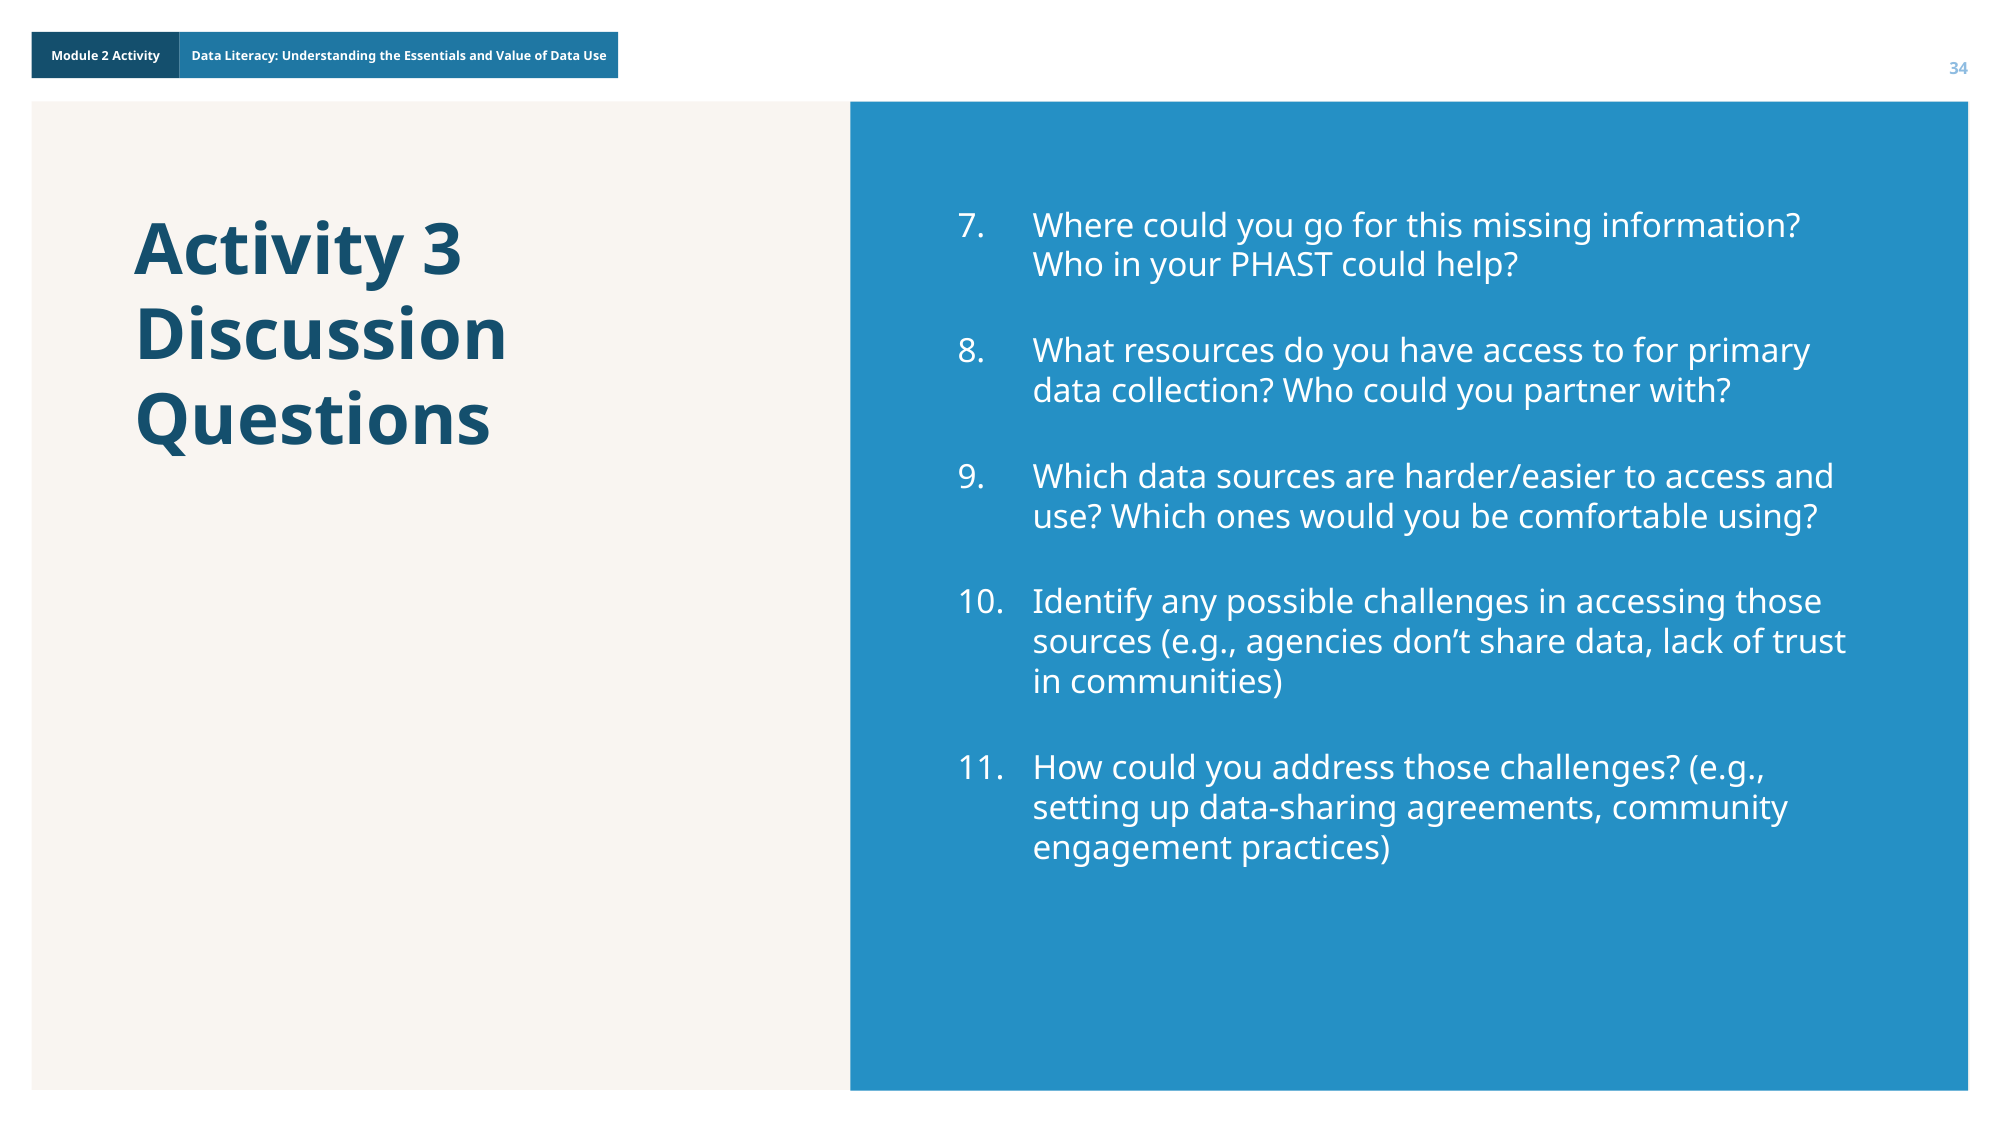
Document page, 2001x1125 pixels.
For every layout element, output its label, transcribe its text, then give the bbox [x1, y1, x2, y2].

text_box Where could you go for this missing information? Who in your PHAST could help? What resources do you have access to for primary data collection? Who could you partner with? Which data sources are harder/easier to access and use? Which ones would you be comfortable using? Identify any possible challenges in accessing those sources (e.g., agencies don’t share data, lack of trust in communities) How could you address those challenges? (e.g., setting up data-sharing agreements, community engagement practices) [942, 196, 1881, 896]
text_box Activity 3 Discussion Questions [119, 196, 690, 424]
slide_number 34 [1837, 32, 1969, 82]
